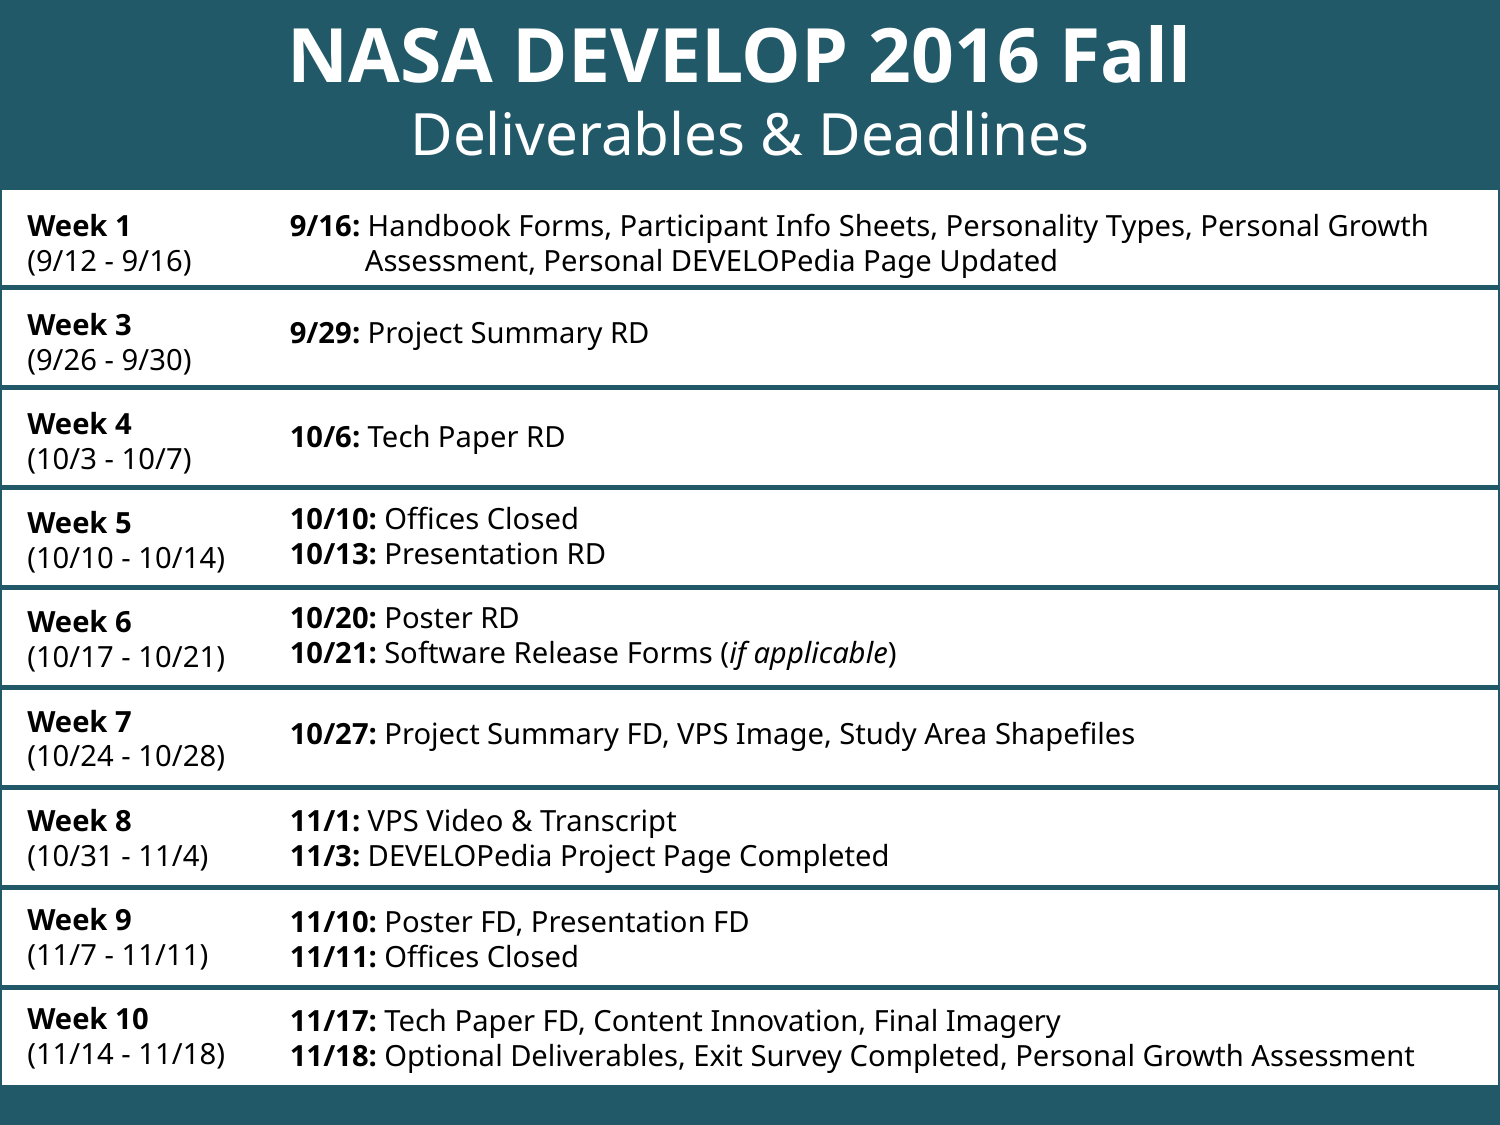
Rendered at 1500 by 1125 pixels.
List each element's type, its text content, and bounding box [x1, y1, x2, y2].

text_box [0, 385, 1500, 485]
text_box [0, 885, 1500, 985]
text_box [0, 185, 1500, 285]
title NASA DEVELOP 2016 Fall Deliverables & Deadlines [112, 12, 1388, 163]
text_box Week 1 (9/12 - 9/16) Week 3 (9/26 - 9/30) Week 4 (10/3 - 10/7) Week 5 (10/10 - 10/14) Week 6 (10/17 - 10/21) Week 7 (10/24 - 10/28) Week 8 (10/31 - 11/4) Week 9 (11/7 - 11/11) Week 10 (11/14 - 11/18) [12, 199, 274, 285]
text_box [0, 485, 1500, 585]
text_box [0, 985, 1500, 1085]
text_box [0, 785, 1500, 885]
text_box [0, 0, 1500, 185]
text_box [0, 285, 1500, 385]
text_box [0, 685, 1500, 785]
text_box [0, 585, 1500, 685]
text_box 9/16: Handbook Forms, Participant Info Sheets, Personality Types, Personal Growth Assessment, Personal DEVELOPedia Page Updated 9/29: Project Summary RD 10/6: Tech Paper RD 10/10: Offices Closed 10/13: Presentation RD 10/20: Poster RD 10/21: Software Release Forms (if applicable) 10/27: Project Summary FD, VPS Image, Study Area Shapefiles 11/1: VPS Video & Transcript 11/3: DEVELOPedia Project Page Completed 11/10: Poster FD, Presentation FD 11/11: Offices Closed 11/17: Tech Paper FD, Content Innovation, Final Imagery 11/18: Optional Deliverables, Exit Survey Completed, Personal Growth Assessment [274, 199, 1475, 285]
text_box [0, 1085, 1500, 1125]
